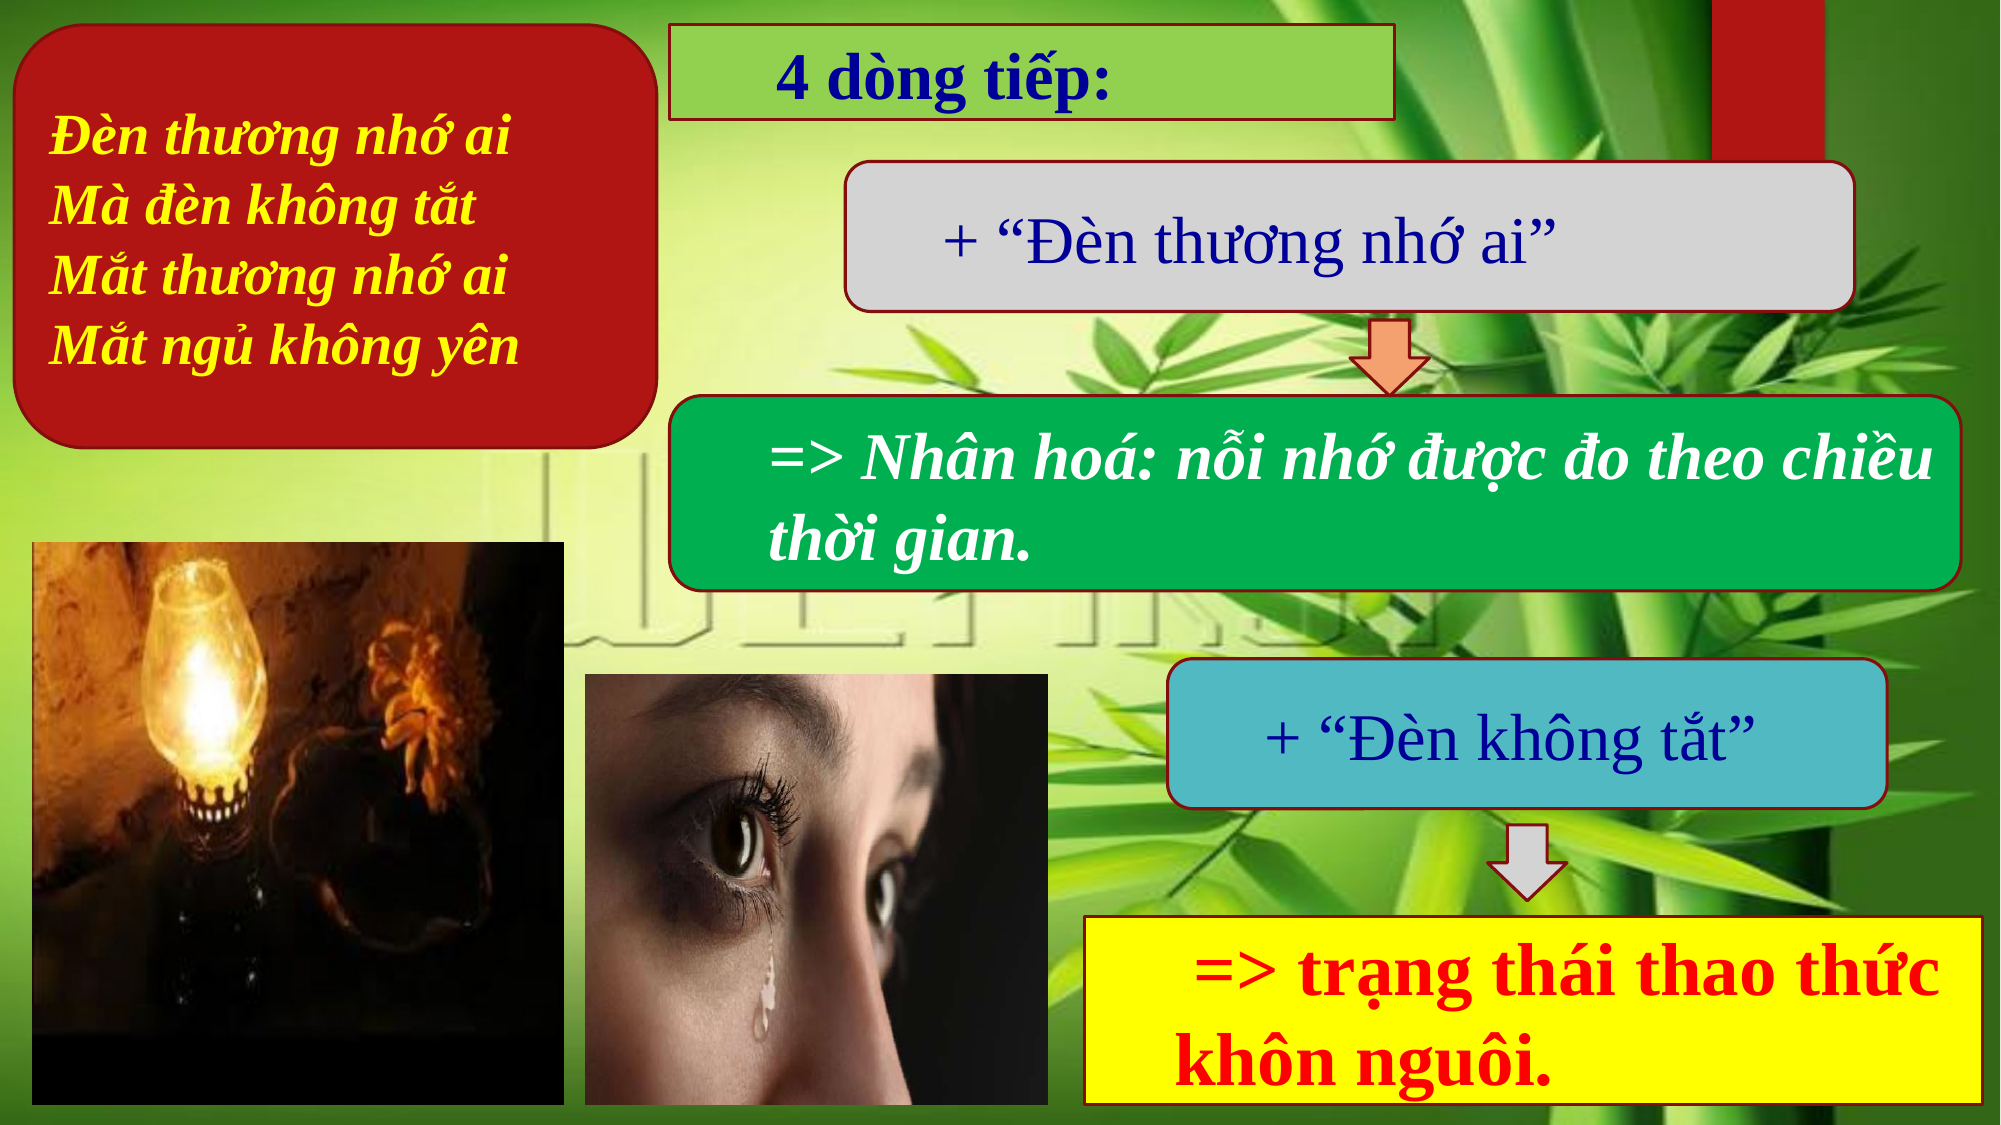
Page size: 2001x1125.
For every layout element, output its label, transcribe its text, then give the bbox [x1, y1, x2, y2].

text_box Đèn thương nhớ ai Mà đèn không tắt Mắt thương nhớ ai Mắt ngủ không yên [12, 23, 659, 450]
text_box + “Đèn thương nhớ ai” [843, 159, 1857, 314]
text_box => Nhân hoá: nỗi nhớ được đo theo chiều thời gian. [667, 394, 1963, 593]
text_box 4 dòng tiếp: [668, 23, 1396, 121]
picture [0, 0, 2001, 1125]
text_box + “Đèn không tắt” [1166, 657, 1889, 811]
text_box [1486, 823, 1569, 902]
text_box => trạng thái thao thức khôn nguôi. [1083, 915, 1984, 1106]
text_box [249, 0, 1350, 117]
text_box [1348, 318, 1431, 398]
